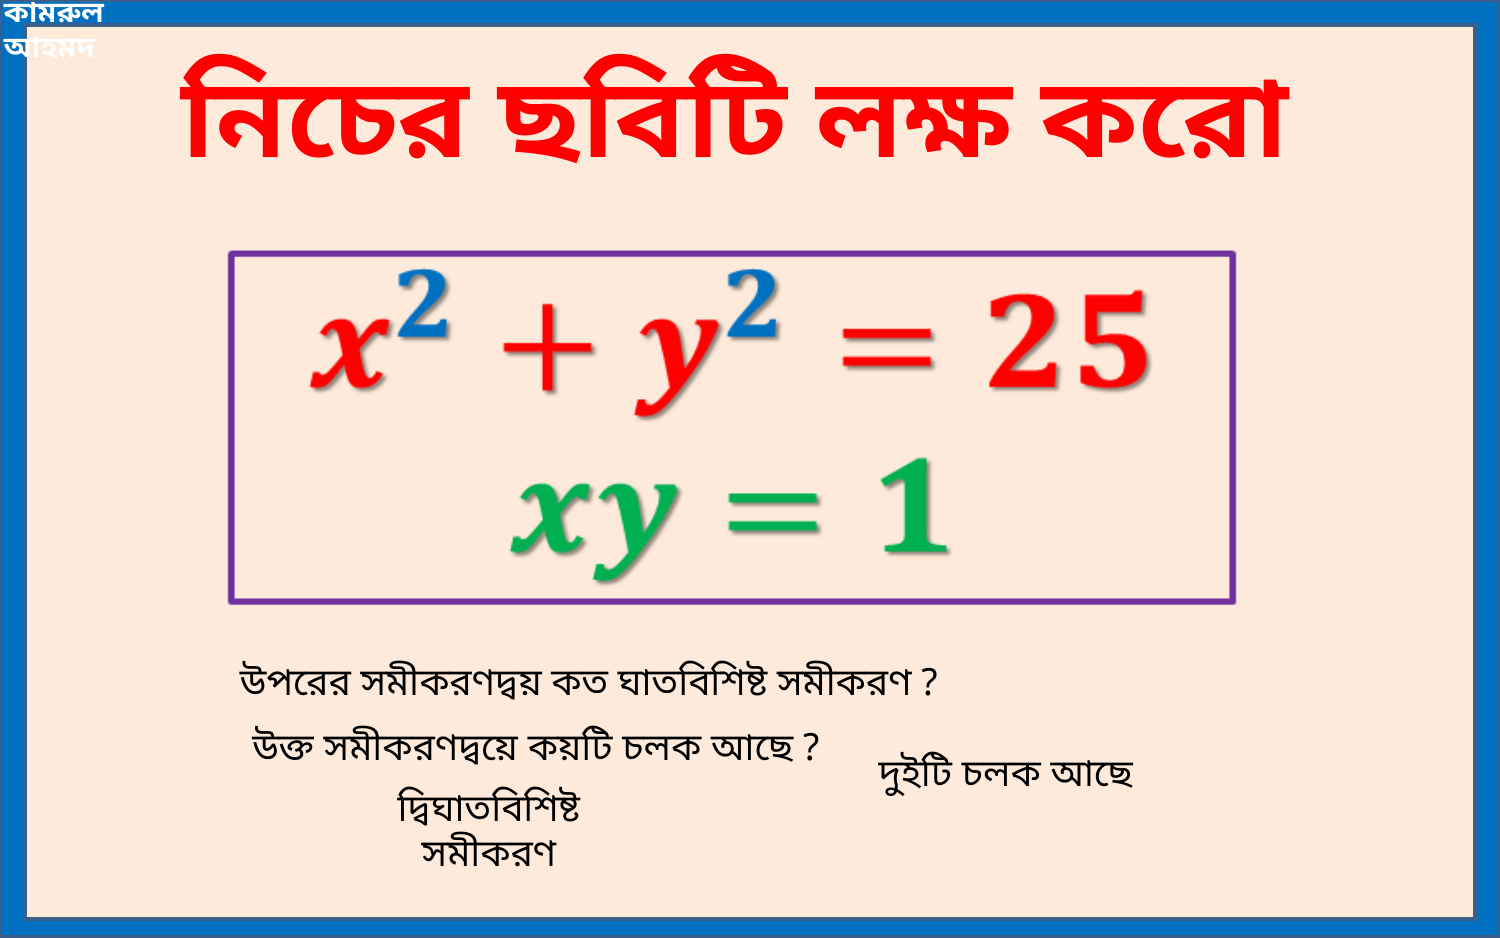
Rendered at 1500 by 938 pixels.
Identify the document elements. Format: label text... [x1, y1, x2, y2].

text_box দুইটি চলক আছে [847, 741, 1184, 802]
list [224, 243, 1238, 627]
text_box উপরের সমীকরণদ্বয় কত ঘাতবিশিষ্ট সমীকরণ ? [224, 650, 988, 711]
text_box উক্ত সমীকরণদ্বয়ে কয়টি চলক আছে ? [237, 716, 988, 776]
title নিচের ছবিটি লক্ষ করো [75, 37, 1425, 194]
text_box দ্বিঘাতবিশিষ্ট সমীকরণ [324, 776, 663, 882]
